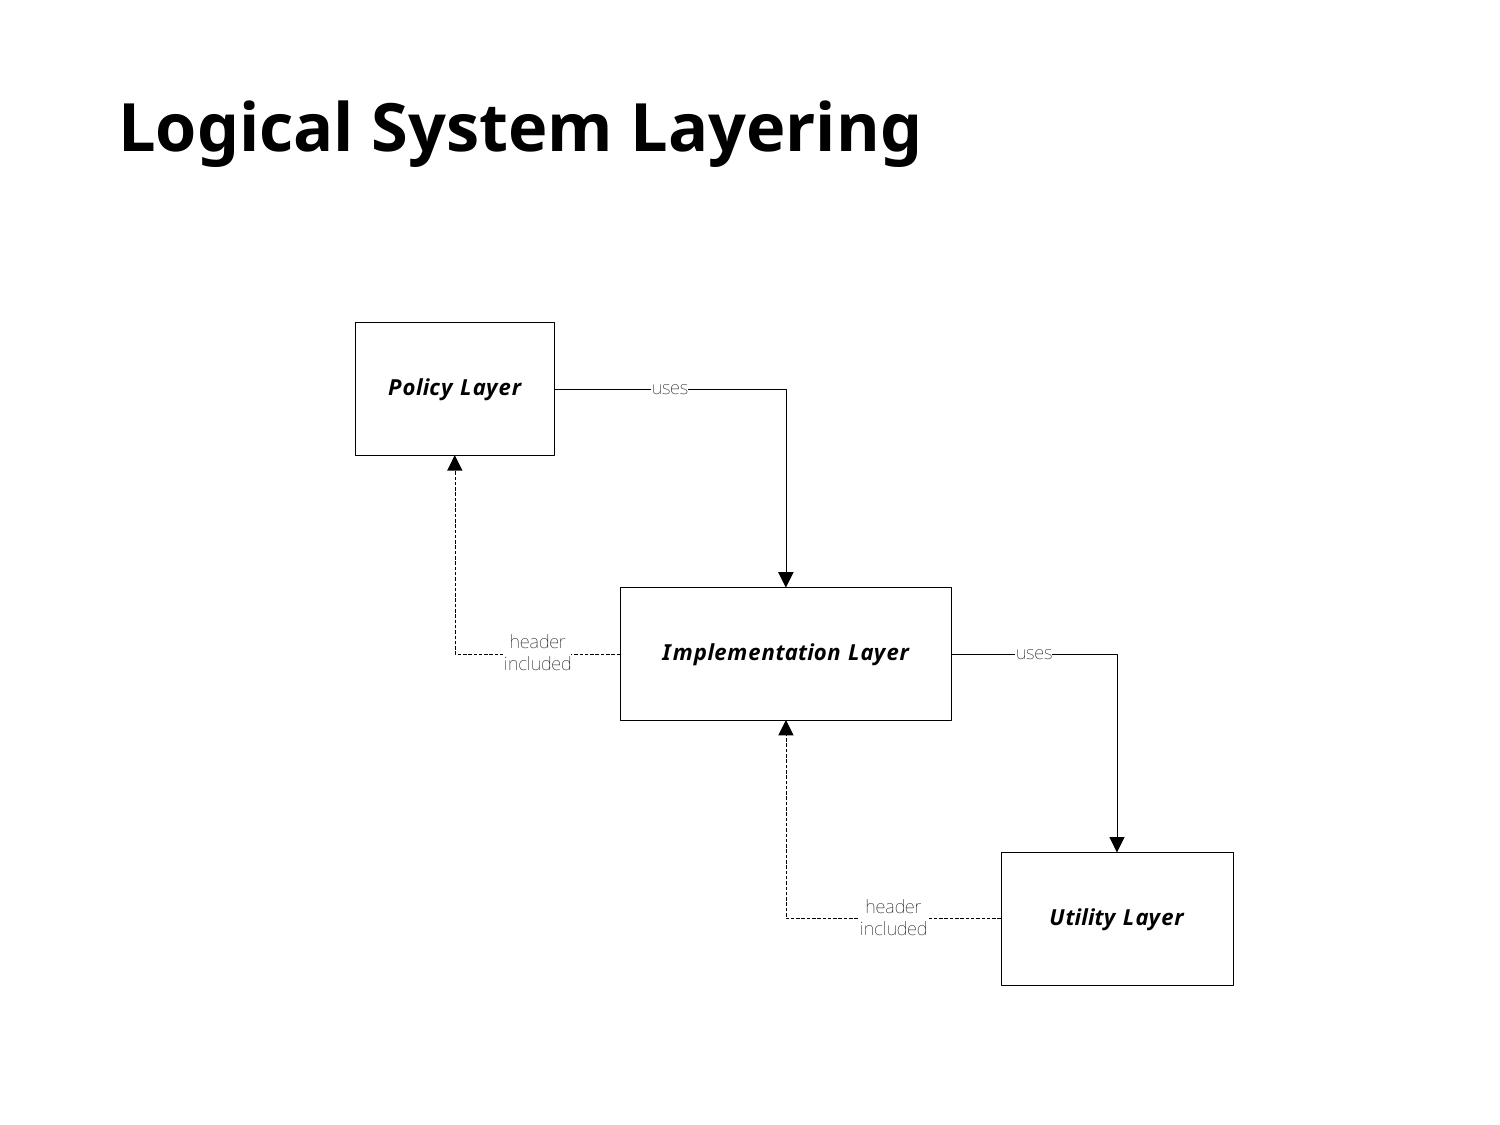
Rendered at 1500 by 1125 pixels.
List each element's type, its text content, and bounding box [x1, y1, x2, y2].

title Logical System Layering [103, 59, 1397, 200]
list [351, 87, 1236, 988]
